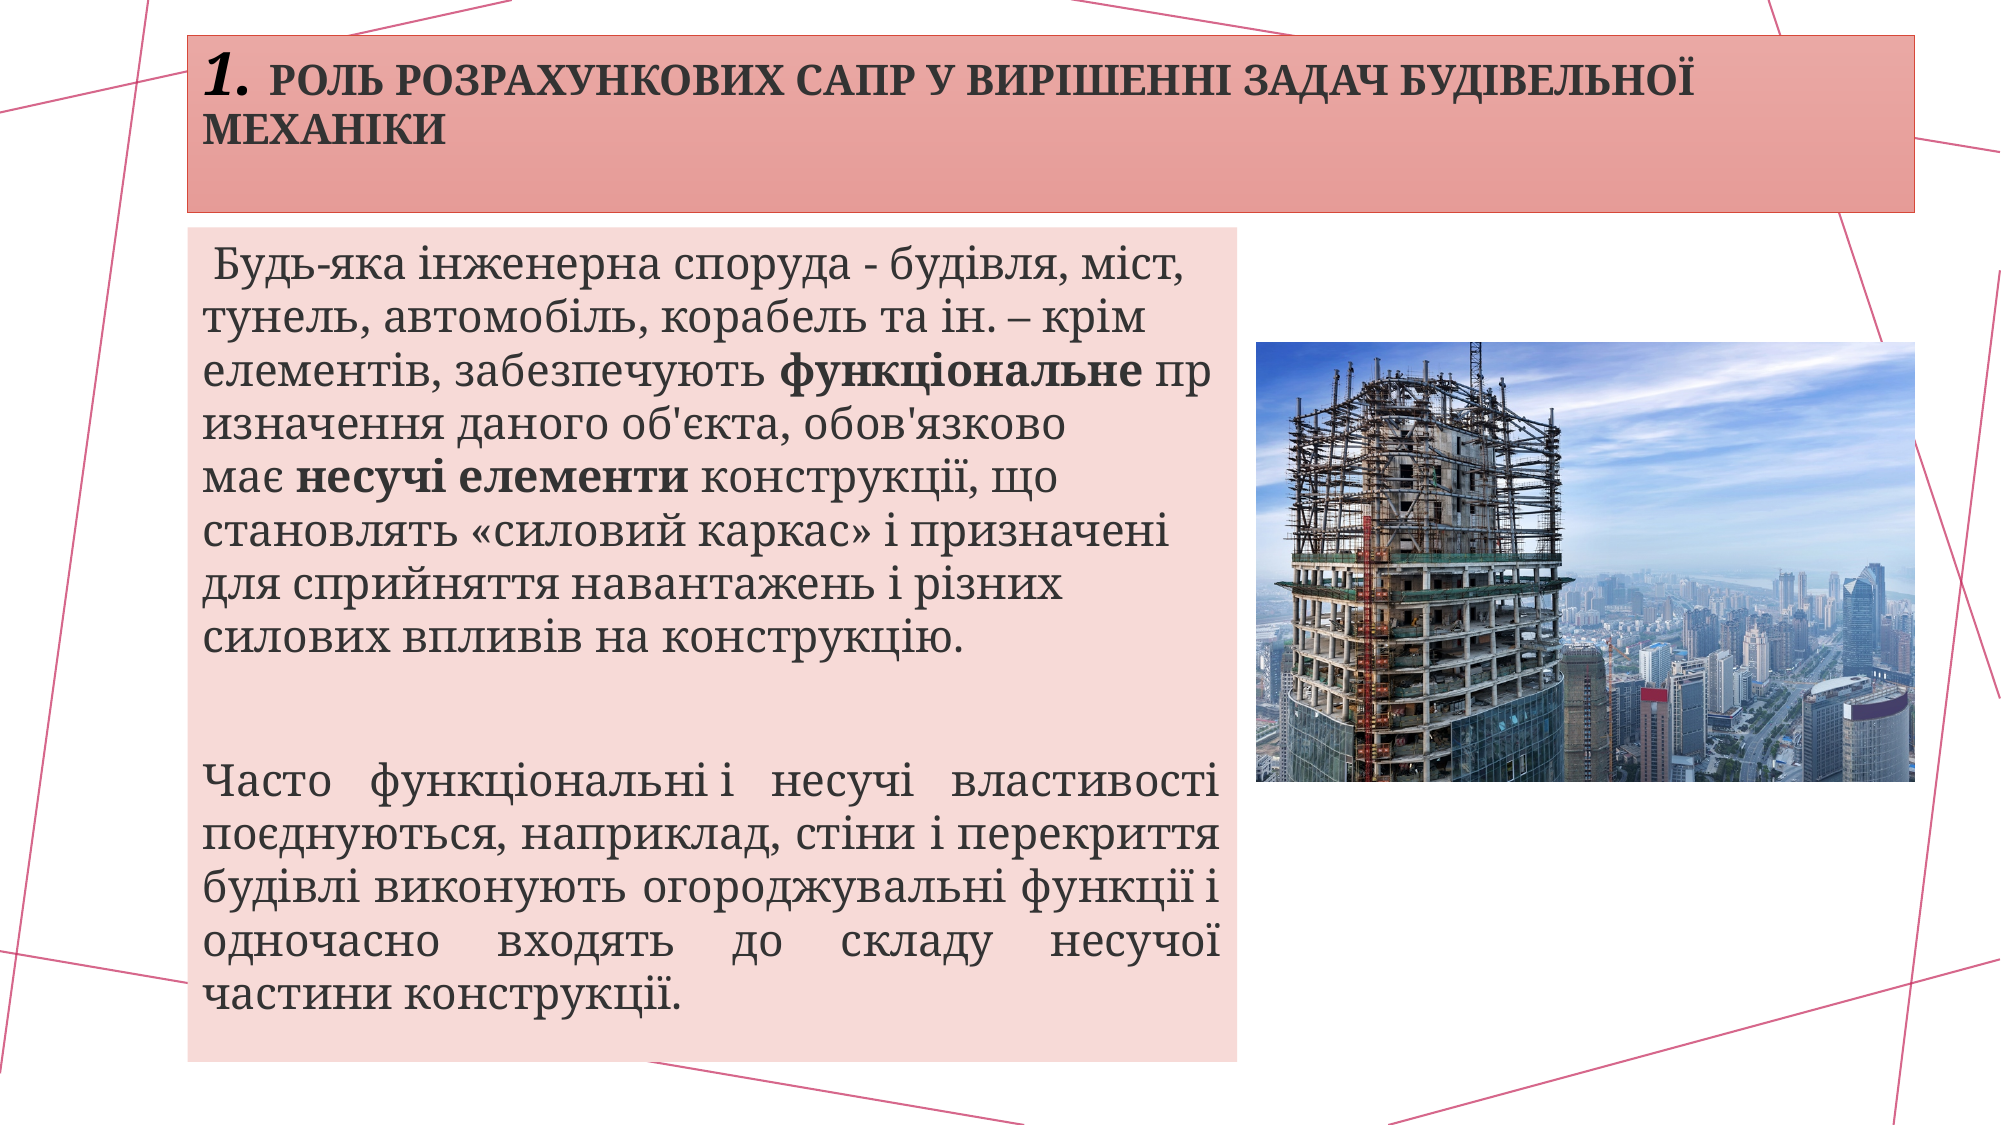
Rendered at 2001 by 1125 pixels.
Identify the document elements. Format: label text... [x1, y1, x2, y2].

picture [1256, 342, 1915, 782]
list Будь-яка інженерна споруда - будівля, міст, тунель, автомобіль, корабель та ін. – крім елементів, забезпечують функціональне призначення даного об'єкта, обов'язково має несучі елементи конструкції, що становлять «силовий каркас» і призначені для сприйняття навантажень і різних силових впливів на конструкцію. Часто функціональні і несучі властивості поєднуються, наприклад, стіни і перекриття будівлі виконують огороджувальні функції і одночасно входять до складу несучої частини конструкції. [187, 227, 1238, 1062]
title 1. Роль розрахункових САПР у вирішенні задач будівельної механіки [187, 35, 1915, 213]
